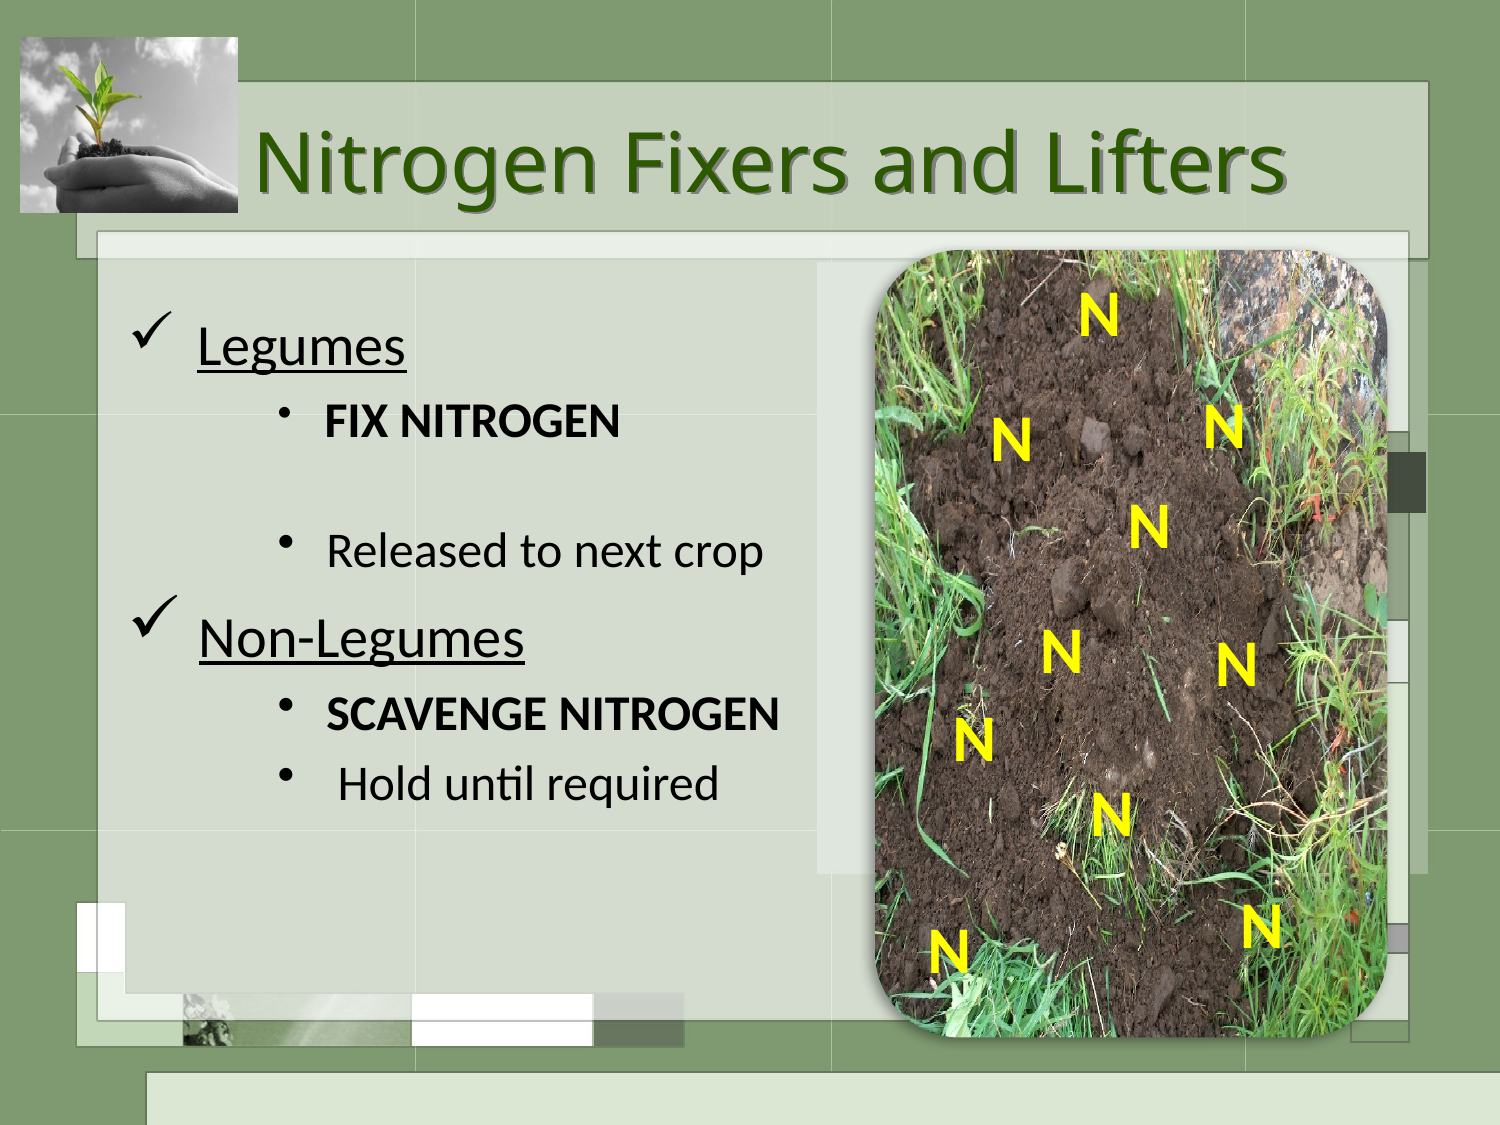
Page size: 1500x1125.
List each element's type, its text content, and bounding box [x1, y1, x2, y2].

picture [0, 0, 1500, 1125]
list Legumes FIX NITROGEN Released to next crop Non-Legumes SCAVENGE NITROGEN Hold until required [112, 299, 869, 1038]
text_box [874, 249, 1388, 1038]
title Nitrogen Fixers and Lifters [237, 67, 1463, 251]
